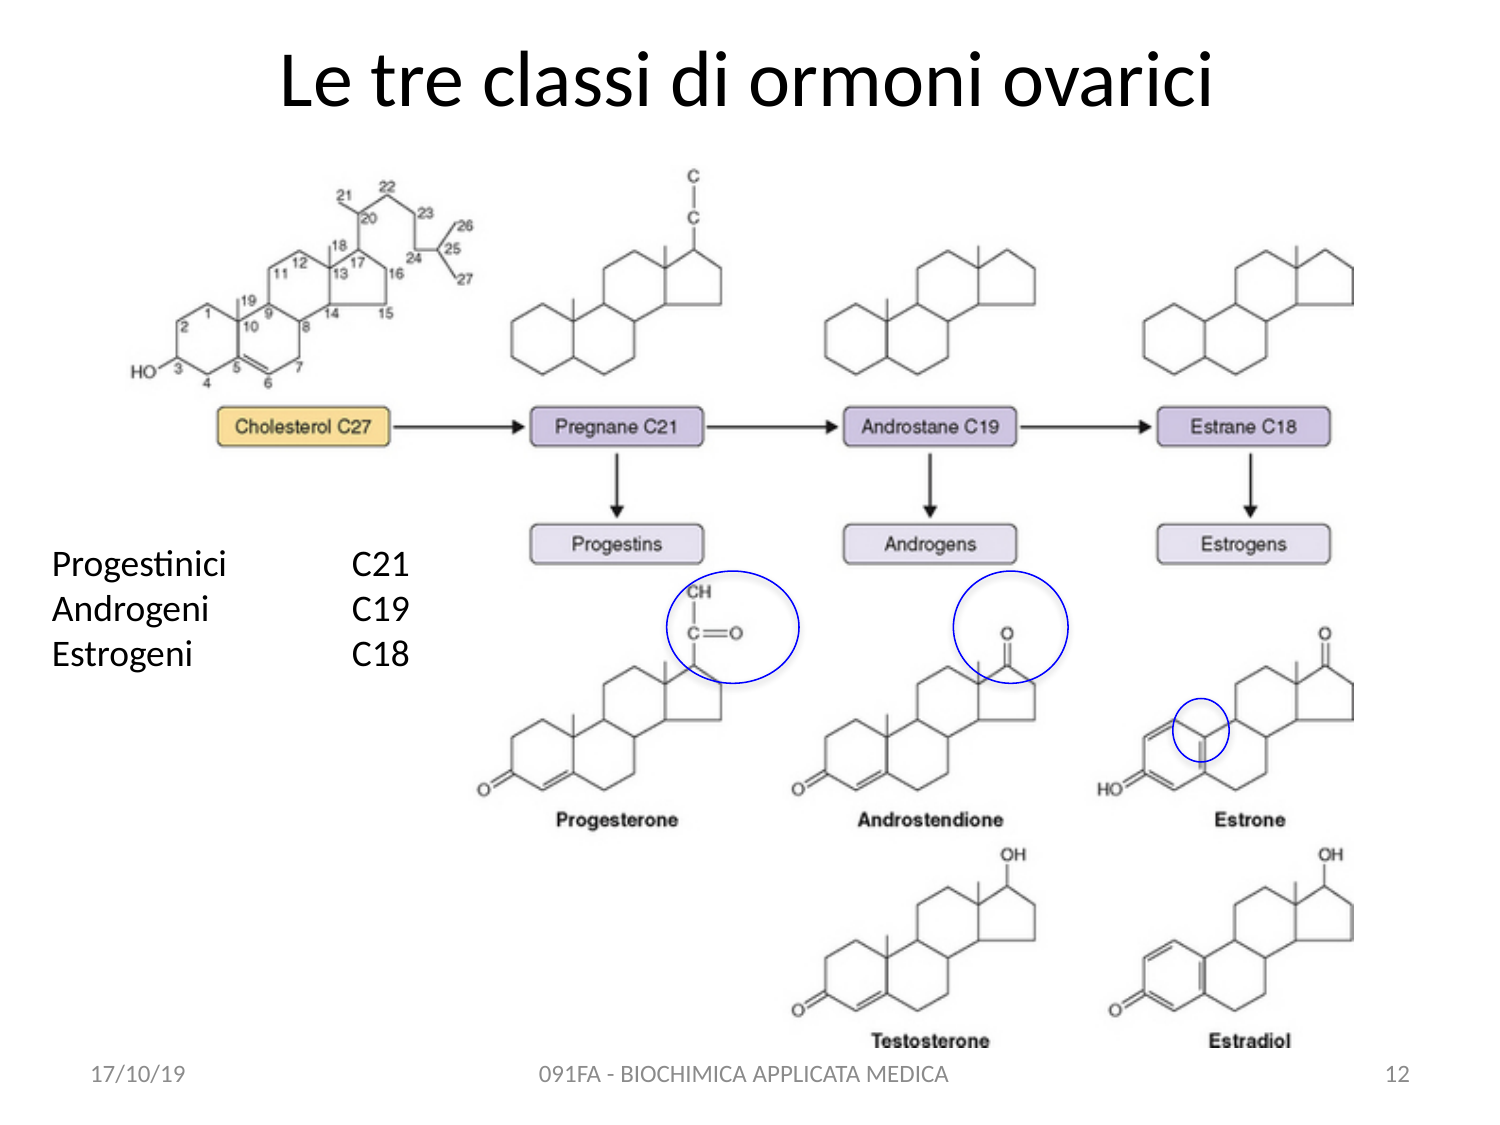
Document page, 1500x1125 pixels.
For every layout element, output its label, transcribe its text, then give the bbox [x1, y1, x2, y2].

slide_number 12 [1074, 1042, 1425, 1103]
text_box Progestinici C21 Androgeni C19 Estrogeni C18 [37, 531, 119, 682]
title Le tre classi di ormoni ovarici [72, 19, 1423, 131]
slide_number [75, 1042, 425, 1103]
footer 091FA - BIOCHIMICA APPLICATA MEDICA [512, 1055, 988, 1103]
picture [124, 164, 1354, 1049]
